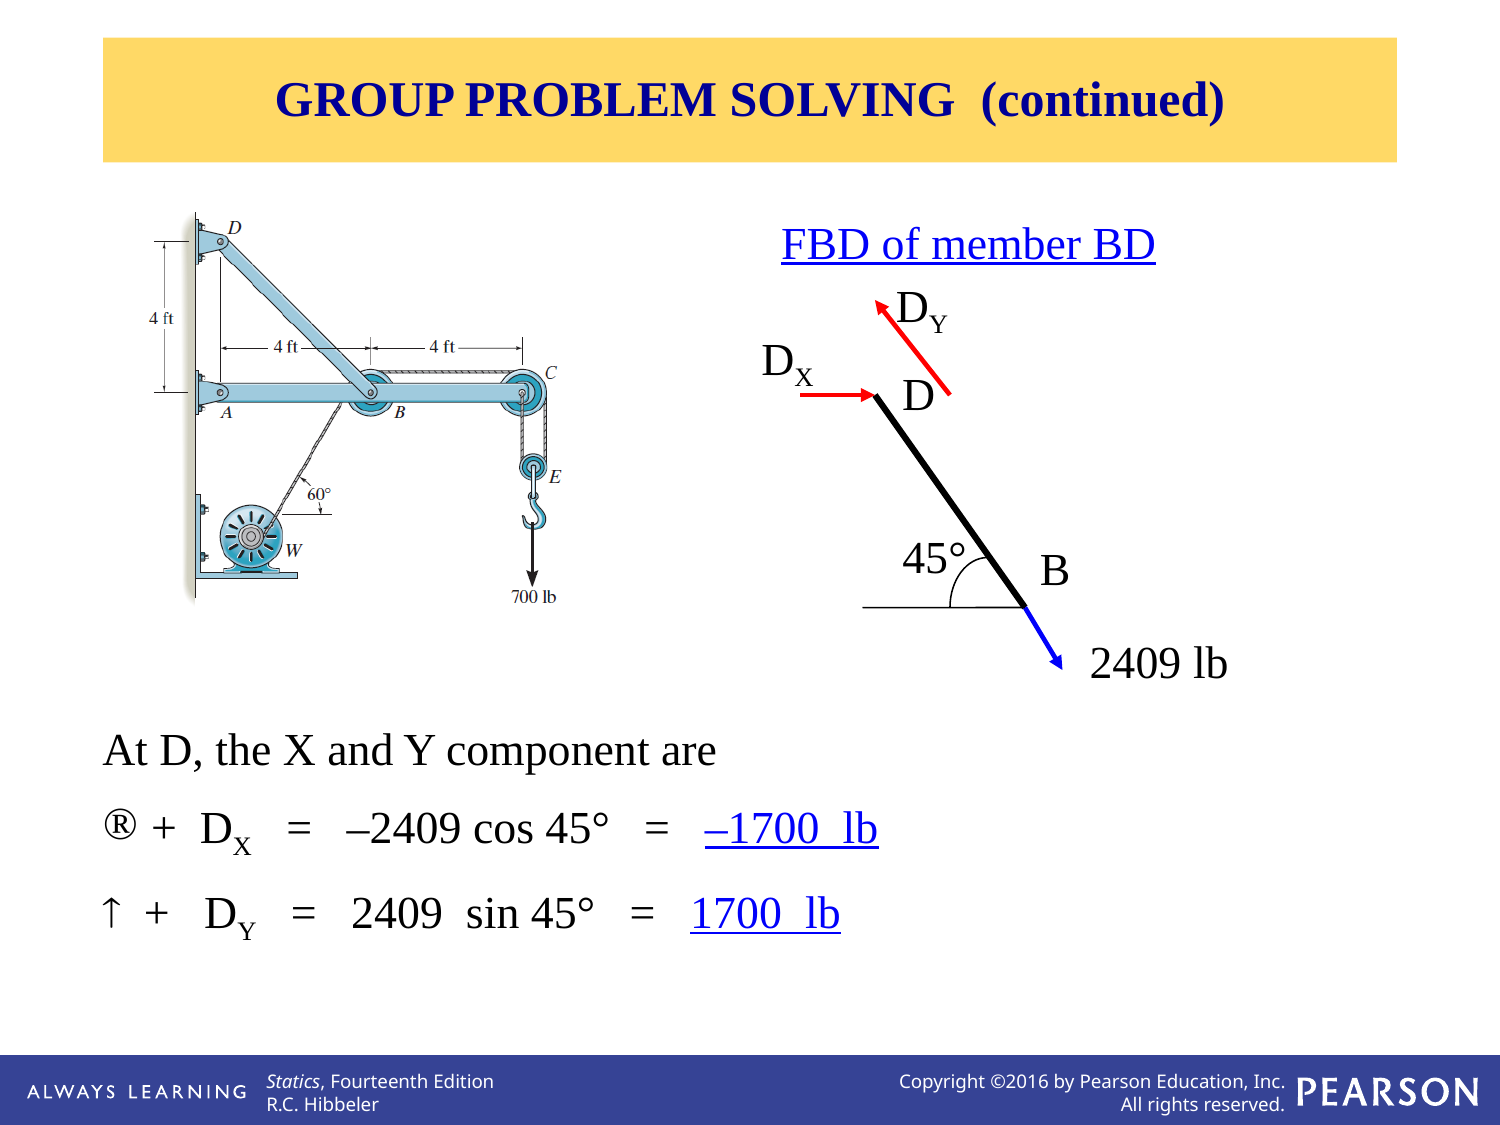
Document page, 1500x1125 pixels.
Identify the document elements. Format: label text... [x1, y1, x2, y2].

text_box At D, the X and Y component are + DX = –2409 cos 45° = –1700 lb  + DY = 2409 sin 45° = 1700 lb [87, 712, 1325, 954]
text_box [706, 206, 1313, 696]
title GROUP PROBLEM SOLVING (continued) [103, 37, 1397, 163]
picture [134, 206, 577, 616]
